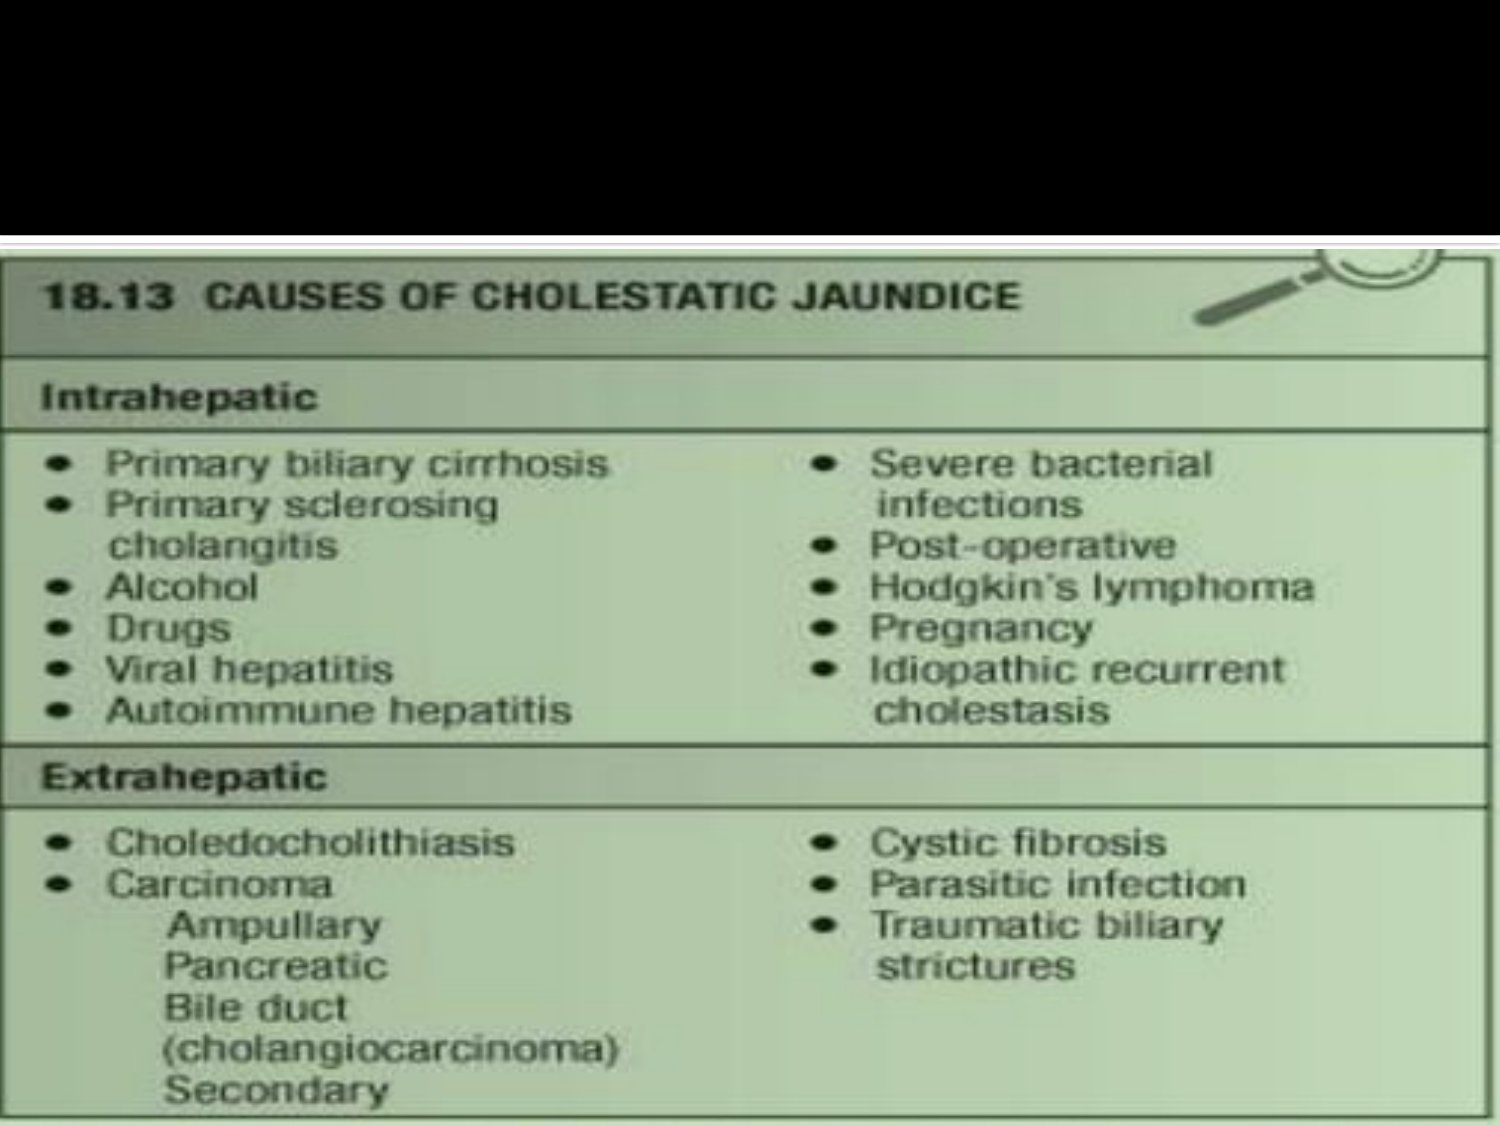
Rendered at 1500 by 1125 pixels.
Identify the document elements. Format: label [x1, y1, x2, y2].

list [0, 249, 1500, 1125]
